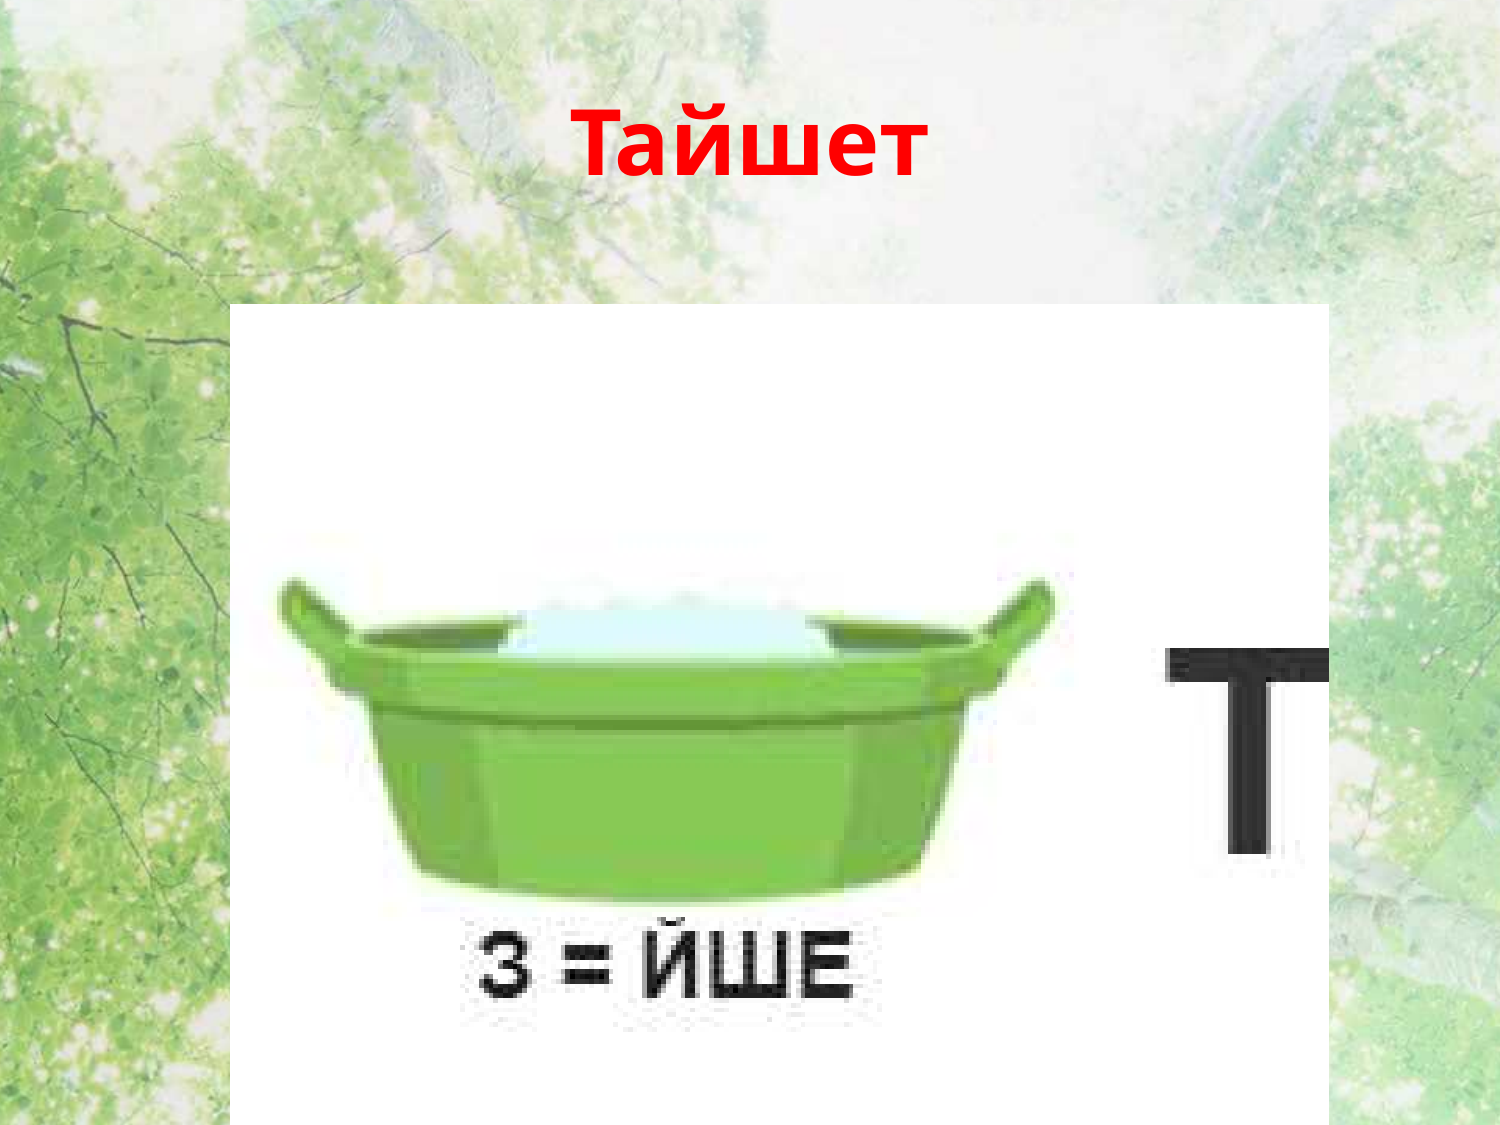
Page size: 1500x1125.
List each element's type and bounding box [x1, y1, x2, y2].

picture [0, 0, 1500, 1125]
list [229, 302, 1329, 1125]
